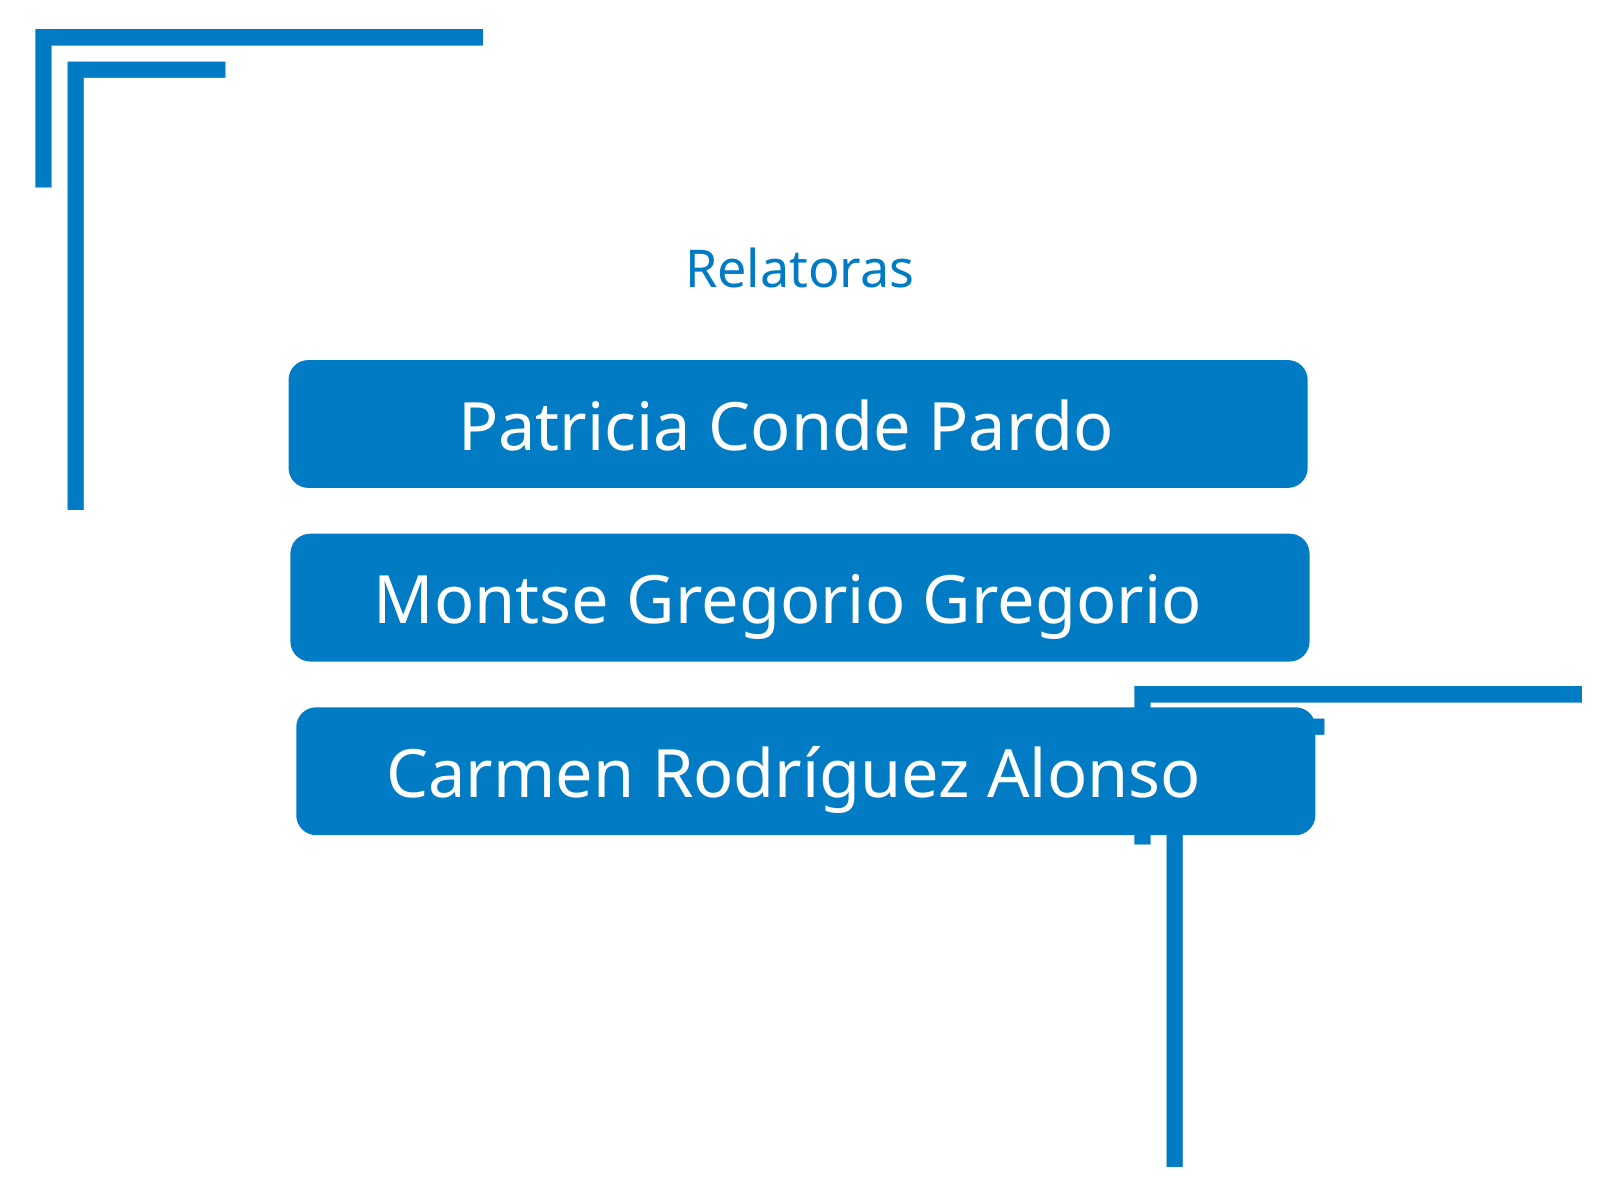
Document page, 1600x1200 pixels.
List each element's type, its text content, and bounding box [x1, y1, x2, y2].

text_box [278, 516, 1310, 687]
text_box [276, 312, 1308, 513]
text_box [284, 660, 1316, 861]
text_box [1134, 686, 1582, 1167]
text_box [35, 29, 483, 510]
text_box Relatoras [594, 218, 1006, 298]
